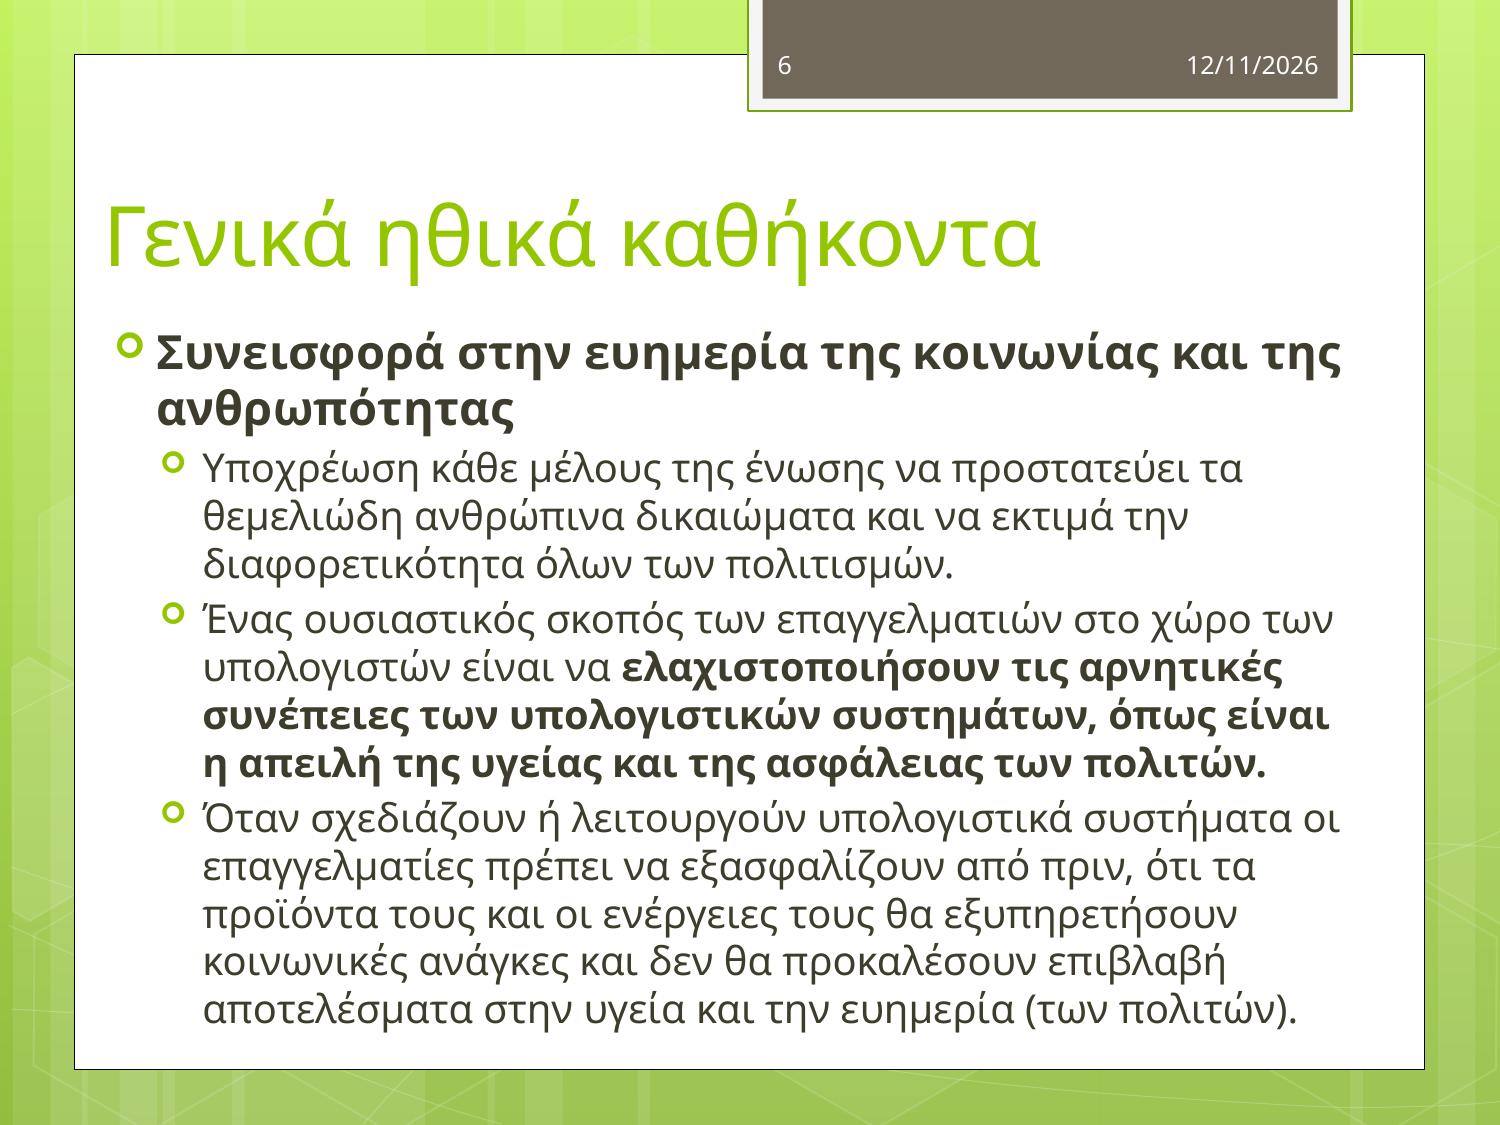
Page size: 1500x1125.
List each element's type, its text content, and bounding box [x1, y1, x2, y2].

slide_number 6 [762, 36, 982, 97]
title Γενικά ηθικά καθήκοντα [88, 103, 1241, 291]
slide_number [983, 36, 1334, 97]
list Συνεισφορά στην ευημερία της κοινωνίας και της ανθρωπότητας Υποχρέωση κάθε μέλους της ένωσης να προστατεύει τα θεμελιώδη ανθρώπινα δικαιώματα και να εκτιμά την διαφορετικότητα όλων των πολιτισμών. Ένας ουσιαστικός σκοπός των επαγγελματιών στο χώρο των υπολογιστών είναι να ελαχιστοποιήσουν τις αρνητικές συνέπειες των υπολογιστικών συστημάτων, όπως είναι η απειλή της υγείας και της ασφάλειας των πολιτών. Όταν σχεδιάζουν ή λειτουργούν υπολογιστικά συστήματα οι επαγγελματίες πρέπει να εξασφαλίζουν από πριν, ότι τα προϊόντα τους και οι ενέργειες τους θα εξυπηρετήσουν κοινωνικές ανάγκες και δεν θα προκαλέσουν επιβλαβή αποτελέσματα στην υγεία και την ευημερία (των πολιτών). [88, 314, 1376, 1083]
